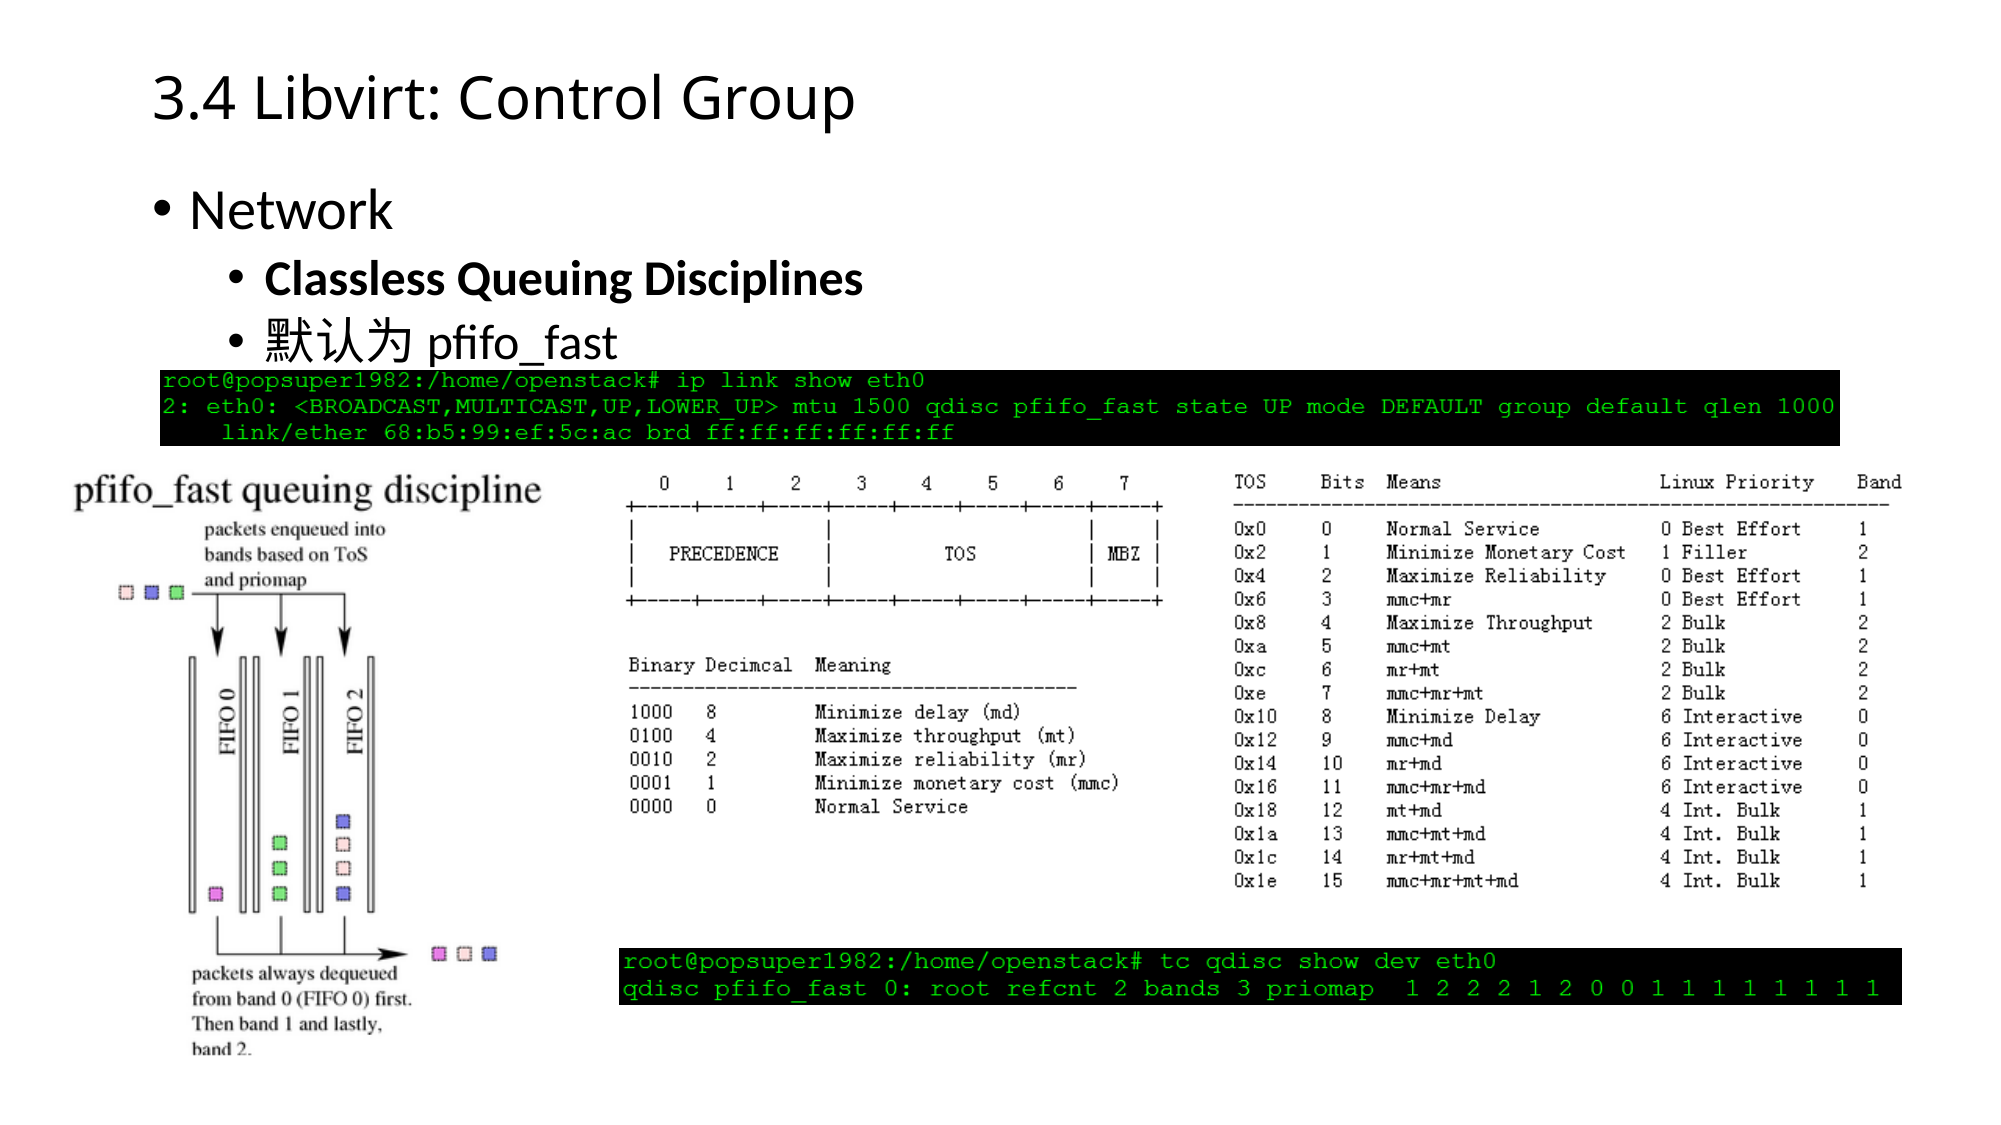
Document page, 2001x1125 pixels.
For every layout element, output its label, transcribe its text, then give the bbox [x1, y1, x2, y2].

picture [45, 453, 571, 1071]
picture [619, 948, 1902, 1005]
list Network Classless Queuing Disciplines 默认为pfifo_fast [137, 171, 1863, 1014]
title 3.4 Libvirt: Control Group [137, 59, 1863, 140]
picture [160, 370, 1840, 447]
picture [617, 645, 1130, 829]
picture [617, 459, 1174, 625]
picture [1223, 459, 1919, 903]
